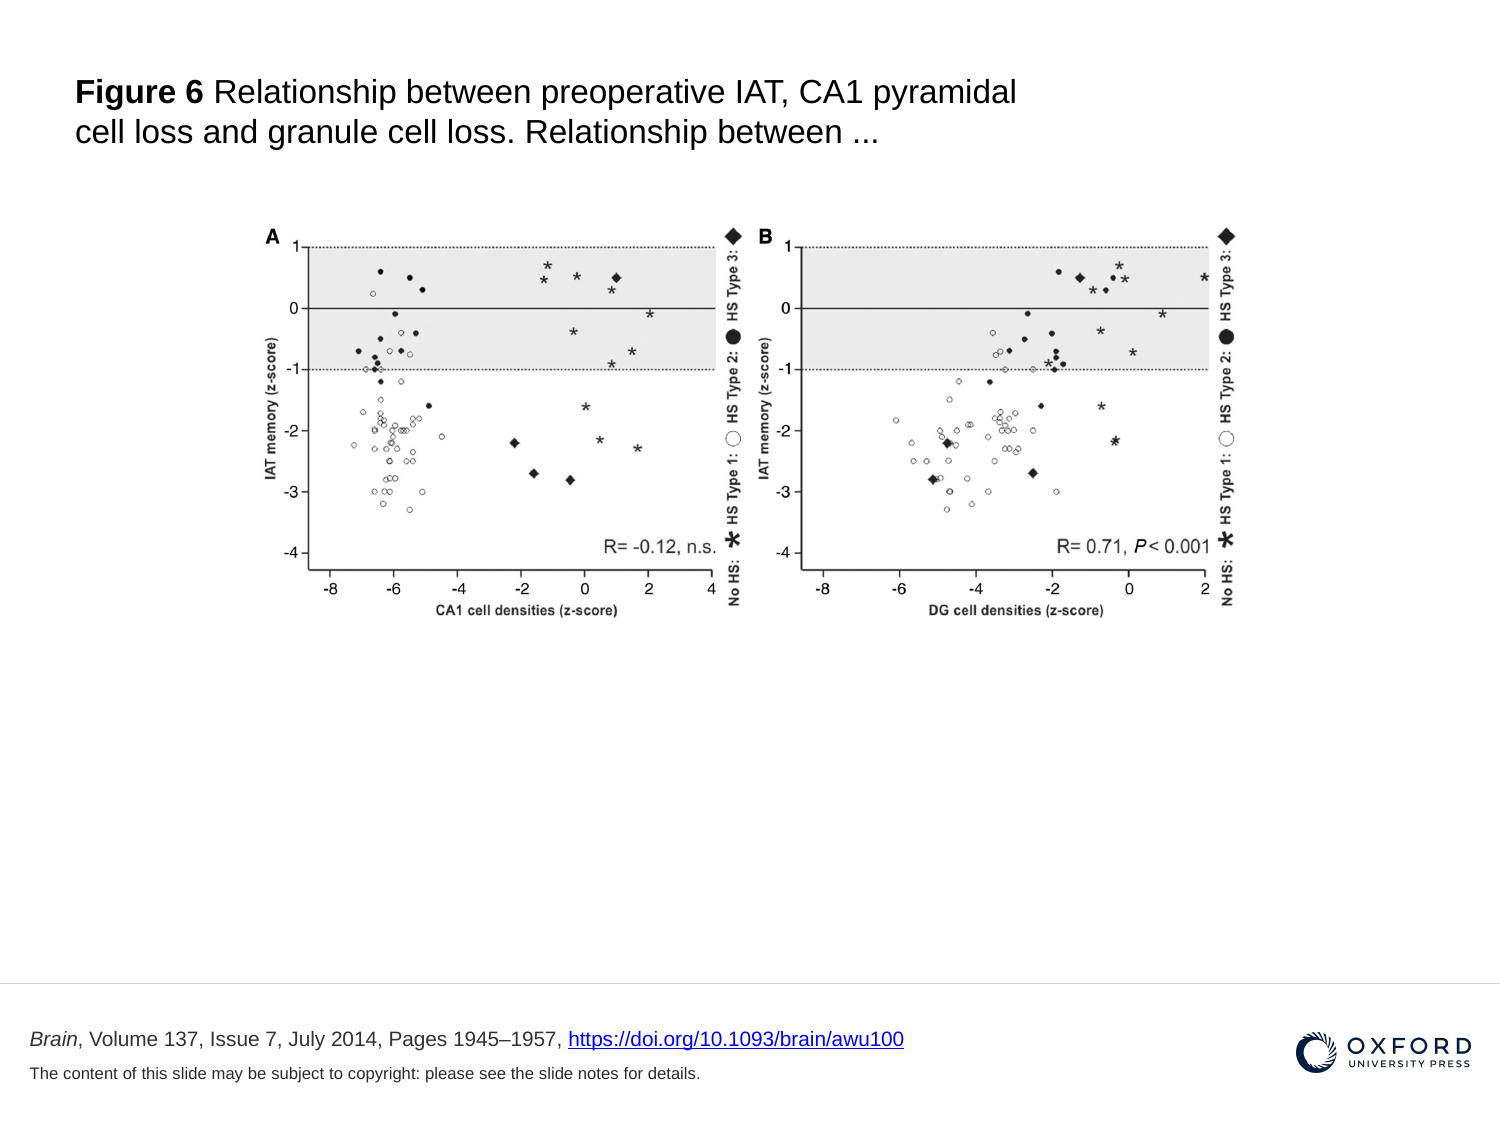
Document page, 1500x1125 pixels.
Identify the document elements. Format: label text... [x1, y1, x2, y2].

picture [1296, 1032, 1471, 1073]
footer Brain, Volume 137, Issue 7, July 2014, Pages 1945–1957, https://doi.org/10.1093/brain/awu100 The content of this slide may be subject to copyright: please see the slide notes for details. [0, 983, 1260, 1125]
title Figure 6 Relationship between preoperative IAT, CA1 pyramidal cell loss and granule cell loss. Relationship between ... [75, 69, 1078, 171]
picture [262, 224, 1238, 620]
